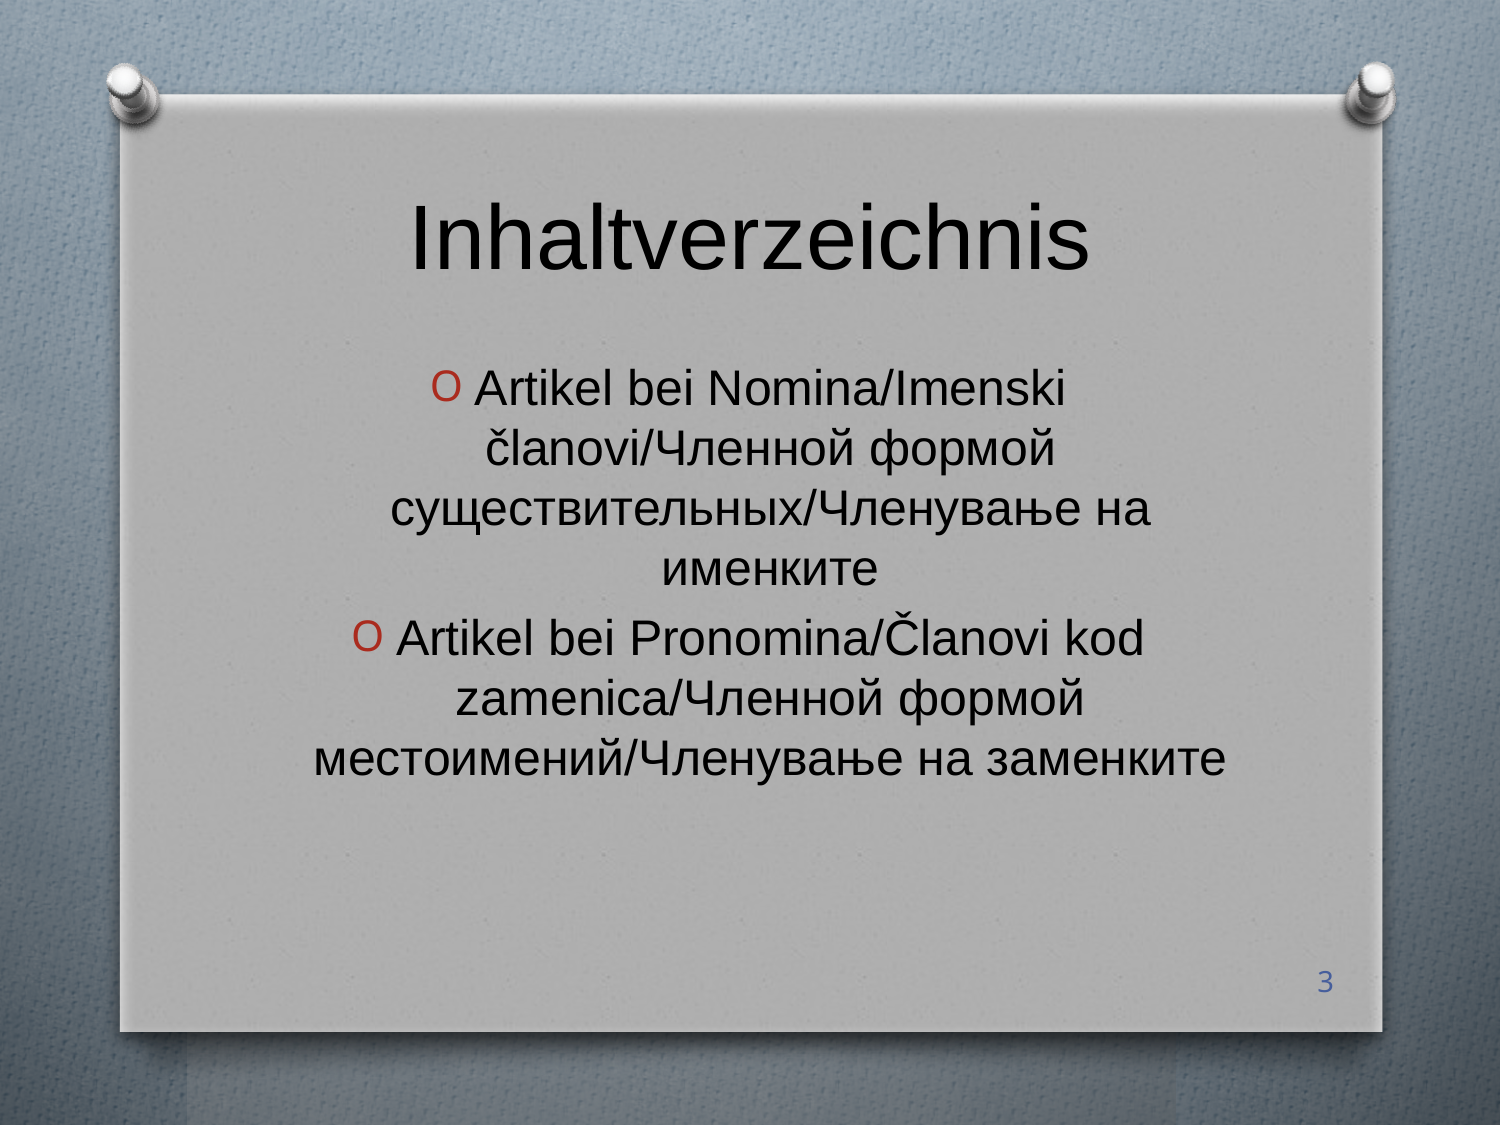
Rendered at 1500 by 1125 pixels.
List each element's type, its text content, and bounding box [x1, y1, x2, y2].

title Inhaltverzeichnis [179, 134, 1323, 332]
picture [1317, 35, 1439, 156]
slide_number 3 [1258, 952, 1350, 1013]
picture [75, 29, 198, 153]
list Artikel bei Nomina/Imenski članovi/Членной формой существительных/Членување на именките Artikel bei Pronomina/Članovi kod zamenica/Членной формой местоимений/Членување на заменките [240, 347, 1257, 939]
